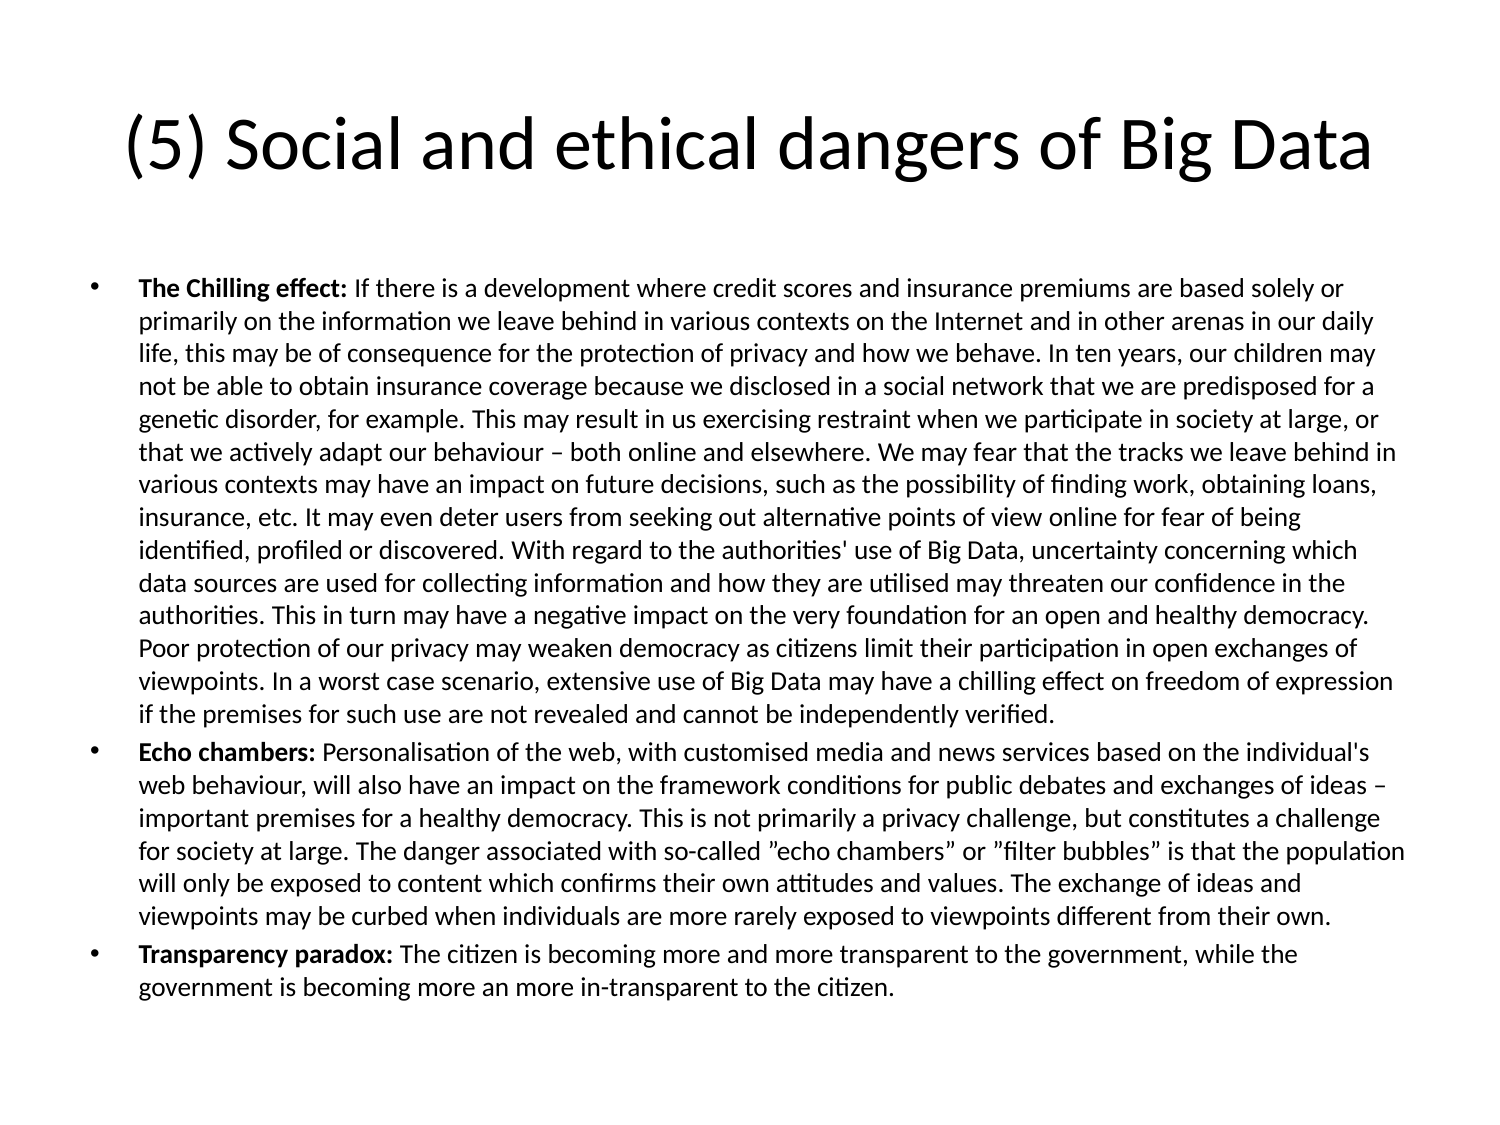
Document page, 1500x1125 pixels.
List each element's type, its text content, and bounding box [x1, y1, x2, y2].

list The Chilling effect: If there is a development where credit scores and insurance premiums are based solely or primarily on the information we leave behind in various contexts on the Internet and in other arenas in our daily life, this may be of consequence for the protection of privacy and how we behave. In ten years, our children may not be able to obtain insurance coverage because we disclosed in a social network that we are predisposed for a genetic disorder, for example. This may result in us exercising restraint when we participate in society at large, or that we actively adapt our behaviour – both online and elsewhere. We may fear that the tracks we leave behind in various contexts may have an impact on future decisions, such as the possibility of finding work, obtaining loans, insurance, etc. It may even deter users from seeking out alternative points of view online for fear of being identified, profiled or discovered. With regard to the authorities' use of Big Data, uncertainty concerning which data sources are used for collecting information and how they are utilised may threaten our confidence in the authorities. This in turn may have a negative impact on the very foundation for an open and healthy democracy. Poor protection of our privacy may weaken democracy as citizens limit their participation in open exchanges of viewpoints. In a worst case scenario, extensive use of Big Data may have a chilling effect on freedom of expression if the premises for such use are not revealed and cannot be independently verified. Echo chambers: Personalisation of the web, with customised media and news services based on the individual's web behaviour, will also have an impact on the framework conditions for public debates and exchanges of ideas – important premises for a healthy democracy. This is not primarily a privacy challenge, but constitutes a challenge for society at large. The danger associated with so-called ”echo chambers” or ”filter bubbles” is that the population will only be exposed to content which confirms their own attitudes and values. The exchange of ideas and viewpoints may be curbed when individuals are more rarely exposed to viewpoints different from their own. Transparency paradox: The citizen is becoming more and more transparent to the government, while the government is becoming more an more in-transparent to the citizen. [75, 262, 1425, 1047]
title (5) Social and ethical dangers of Big Data [75, 45, 1425, 233]
